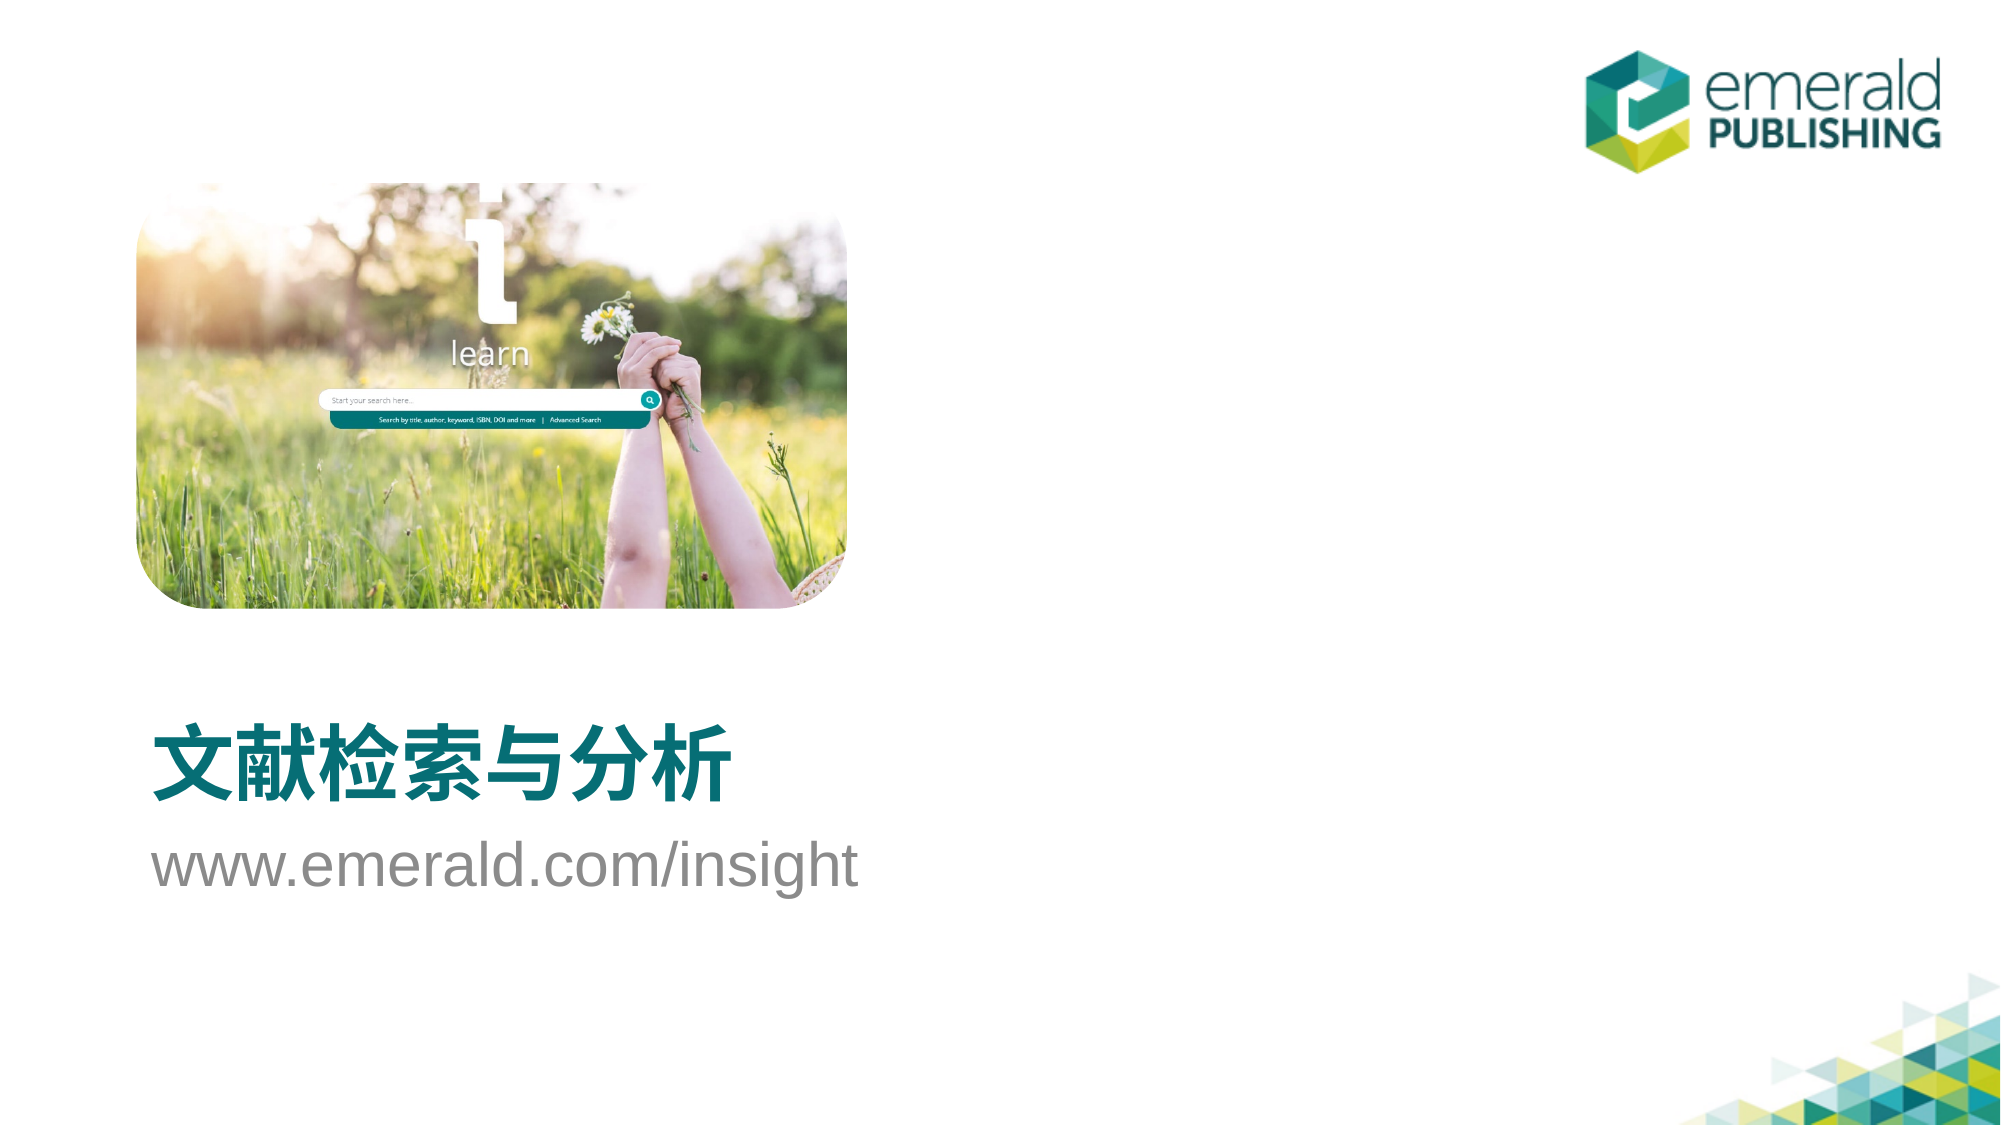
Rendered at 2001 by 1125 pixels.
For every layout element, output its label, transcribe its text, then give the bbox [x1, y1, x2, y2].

list www.emerald.com/insight [136, 824, 1862, 1071]
title 文献检索与分析 [136, 352, 1862, 821]
picture [0, 0, 2001, 1125]
